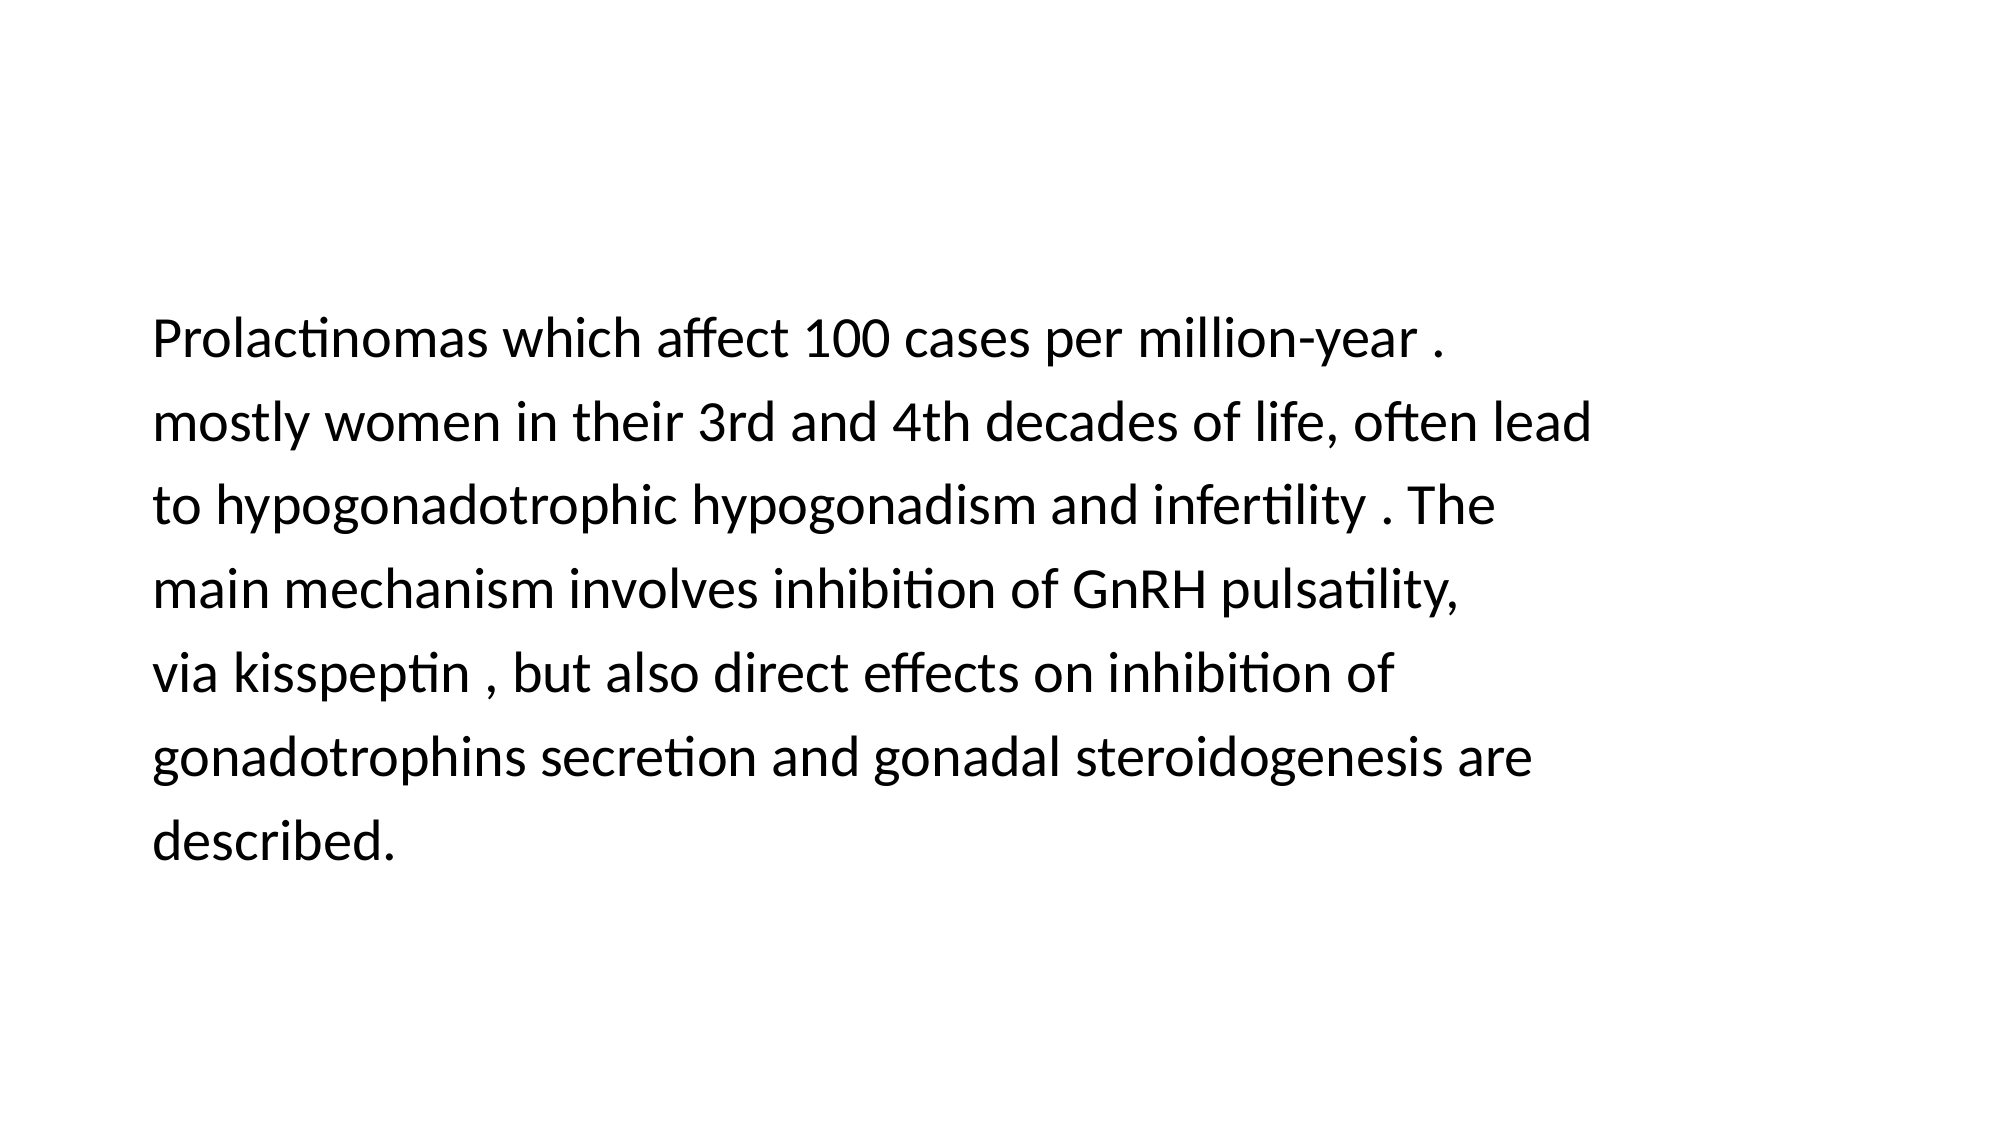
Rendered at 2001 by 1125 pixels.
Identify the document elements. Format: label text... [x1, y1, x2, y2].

list Prolactinomas which affect 100 cases per million-year . mostly women in their 3rd and 4th decades of life, often lead to hypogonadotrophic hypogonadism and infertility . The main mechanism involves inhibition of GnRH pulsatility, via kisspeptin , but also direct effects on inhibition of gonadotrophins secretion and gonadal steroidogenesis are described. [137, 299, 1863, 1014]
